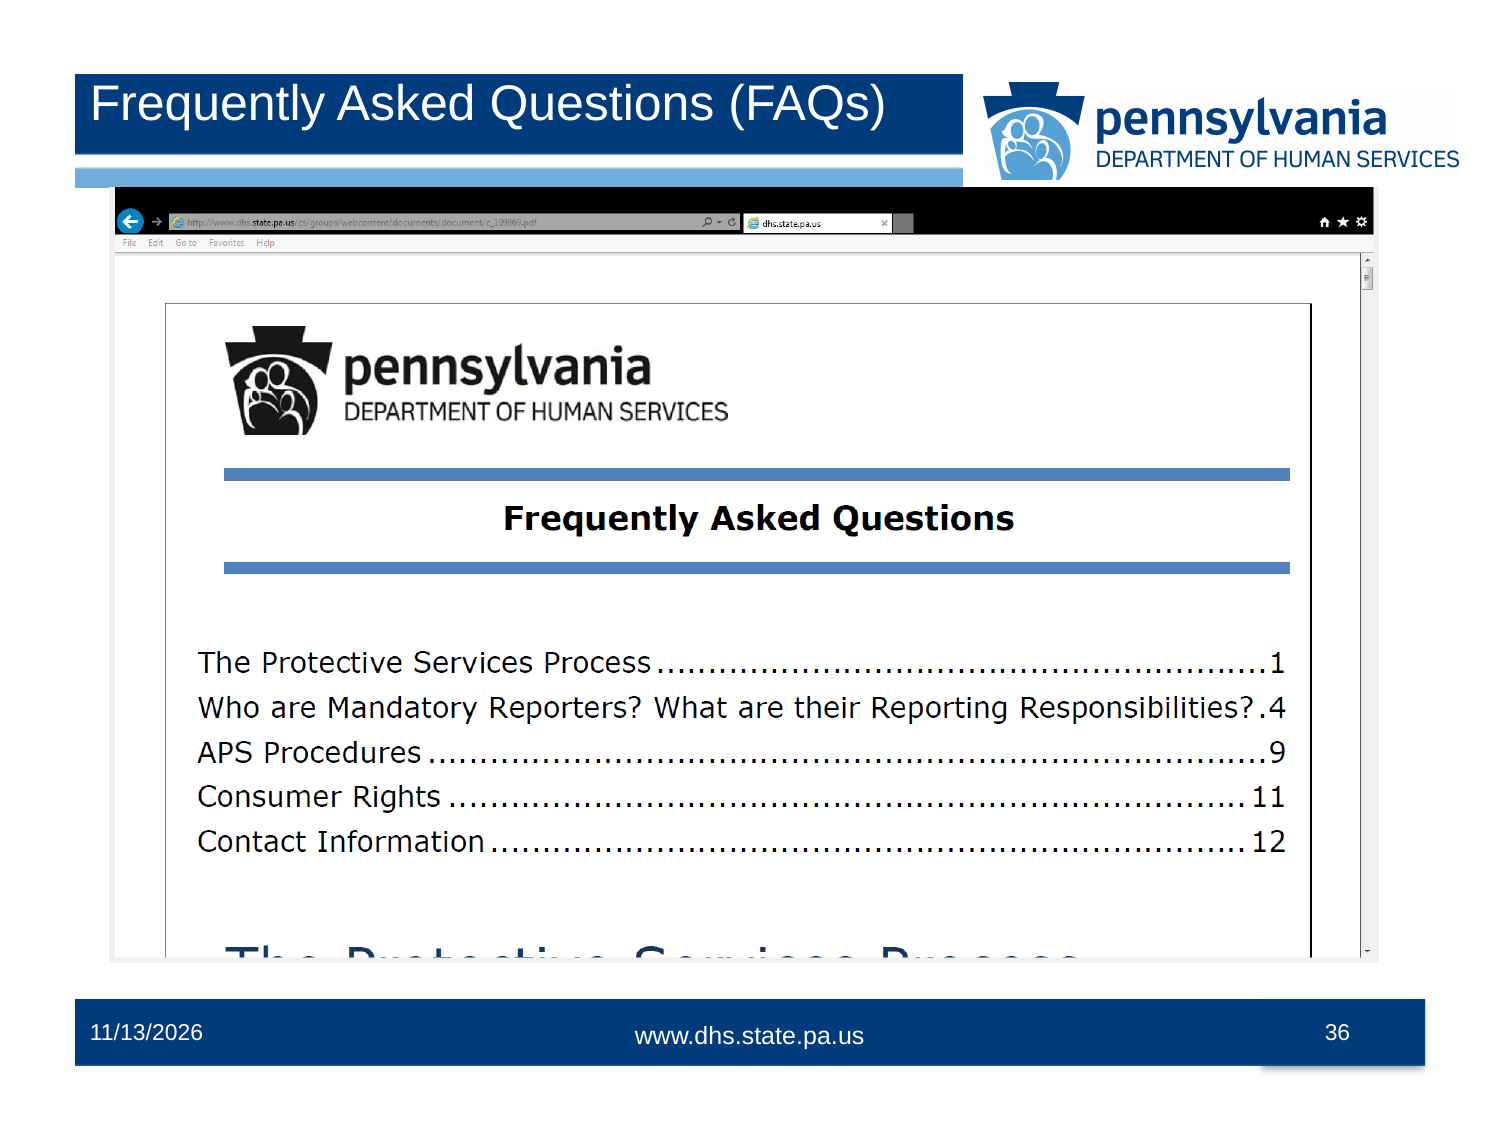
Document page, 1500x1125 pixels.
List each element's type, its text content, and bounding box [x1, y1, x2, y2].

picture [75, 138, 963, 188]
title Frequently Asked Questions (FAQs) [75, 63, 963, 138]
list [109, 187, 1379, 963]
slide_number 36 [1250, 999, 1425, 1063]
picture [983, 82, 1459, 180]
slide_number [75, 999, 425, 1063]
picture [75, 999, 1425, 1066]
